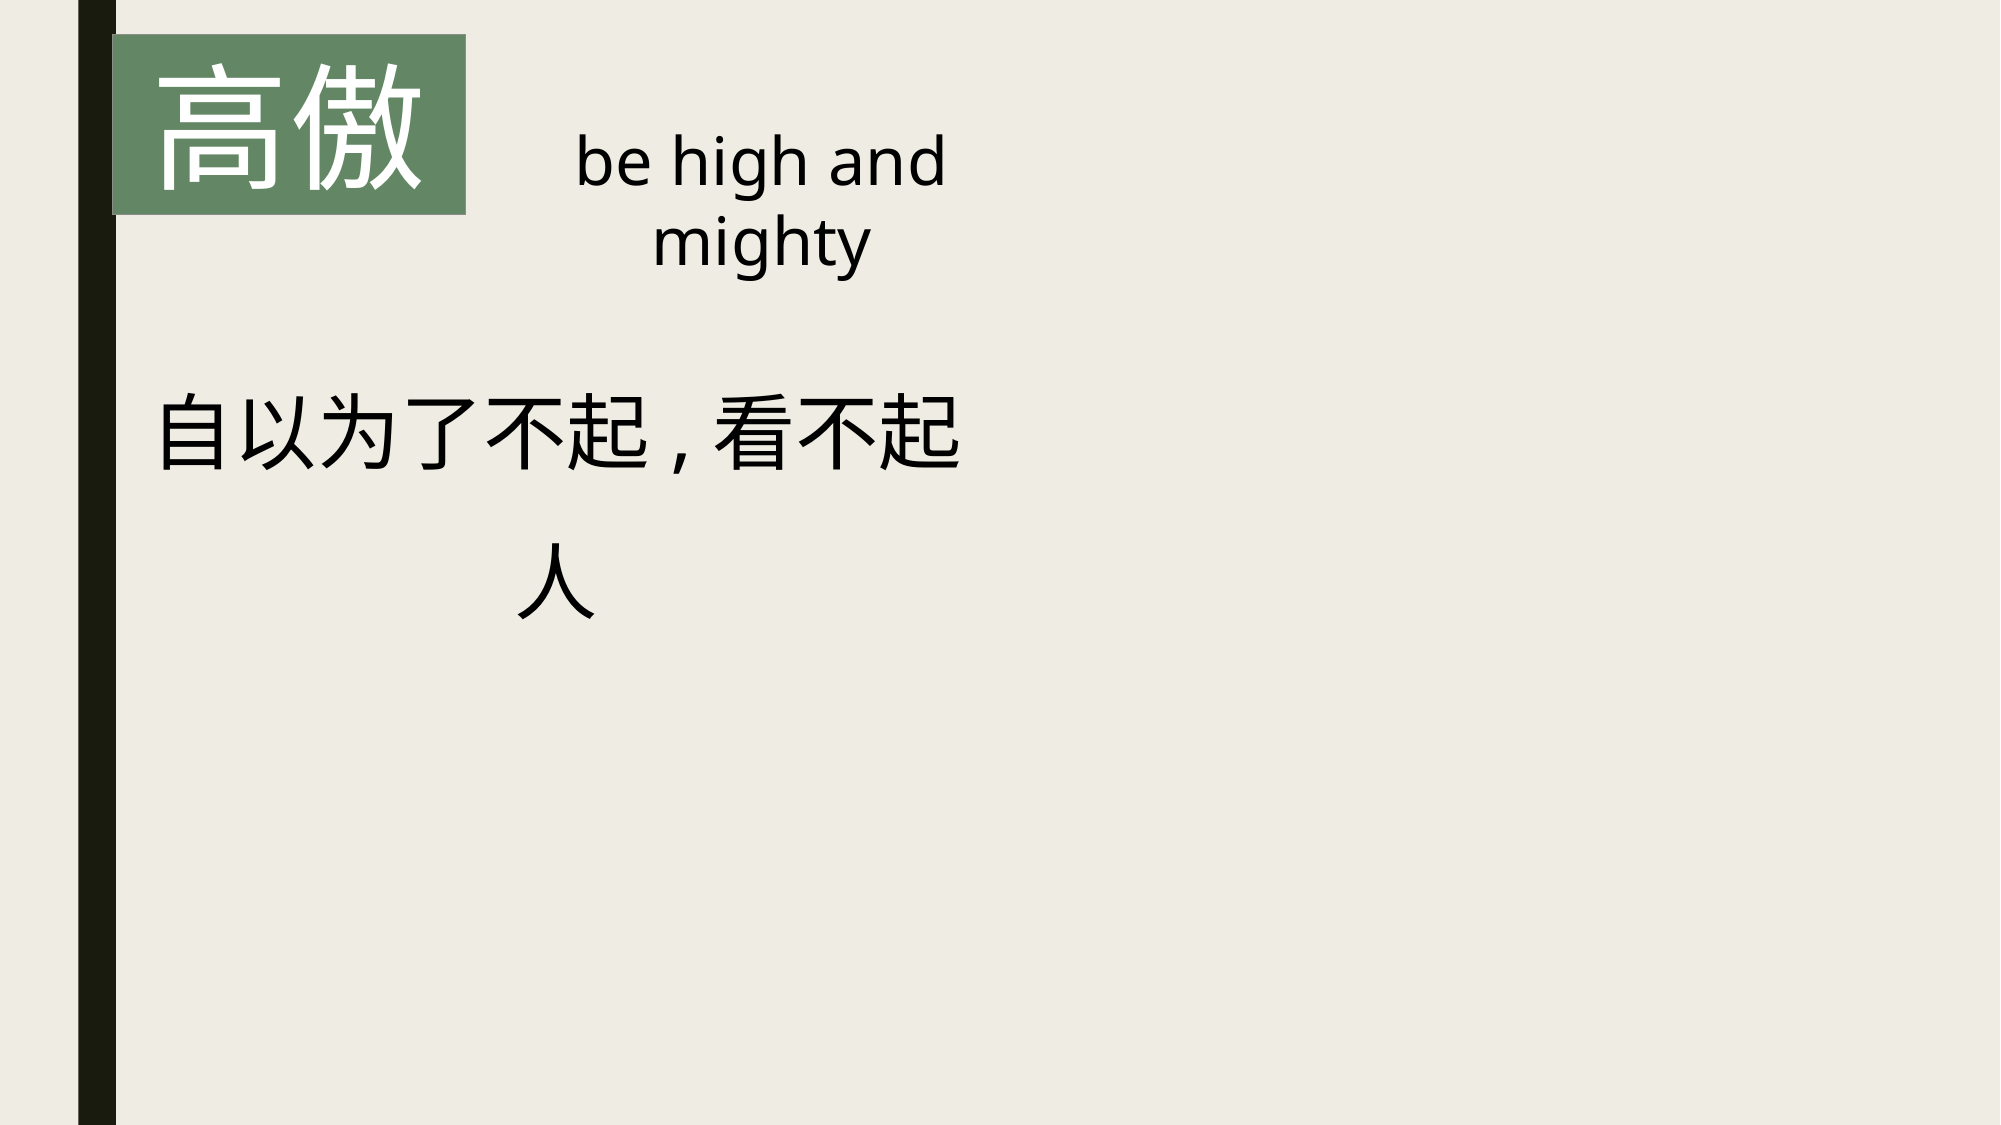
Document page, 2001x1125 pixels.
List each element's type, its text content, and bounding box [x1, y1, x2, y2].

text_box 高傲 [112, 34, 466, 215]
text_box 自以为了不起,看不起人 [112, 323, 1000, 638]
text_box be high and mighty [465, 111, 1058, 287]
